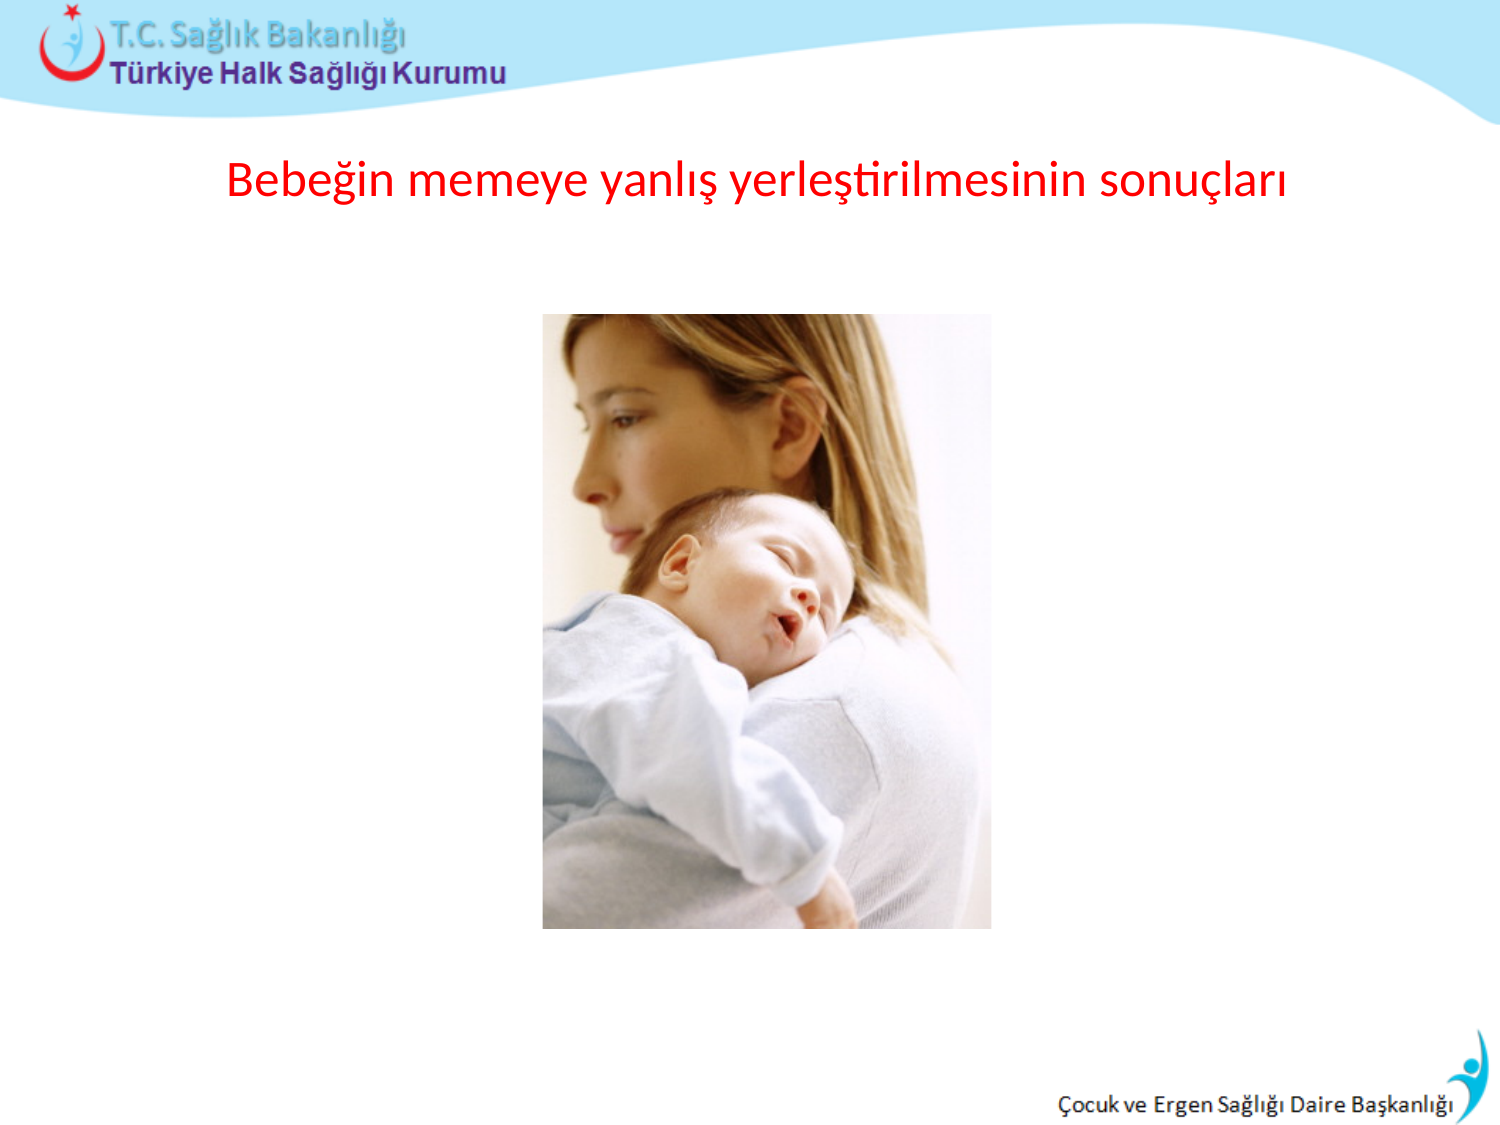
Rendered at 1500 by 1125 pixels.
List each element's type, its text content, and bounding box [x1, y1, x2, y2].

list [542, 314, 992, 929]
title Bebeğin memeye yanlış yerleştirilmesinin sonuçları [82, 137, 1435, 216]
picture [0, 0, 1500, 1125]
